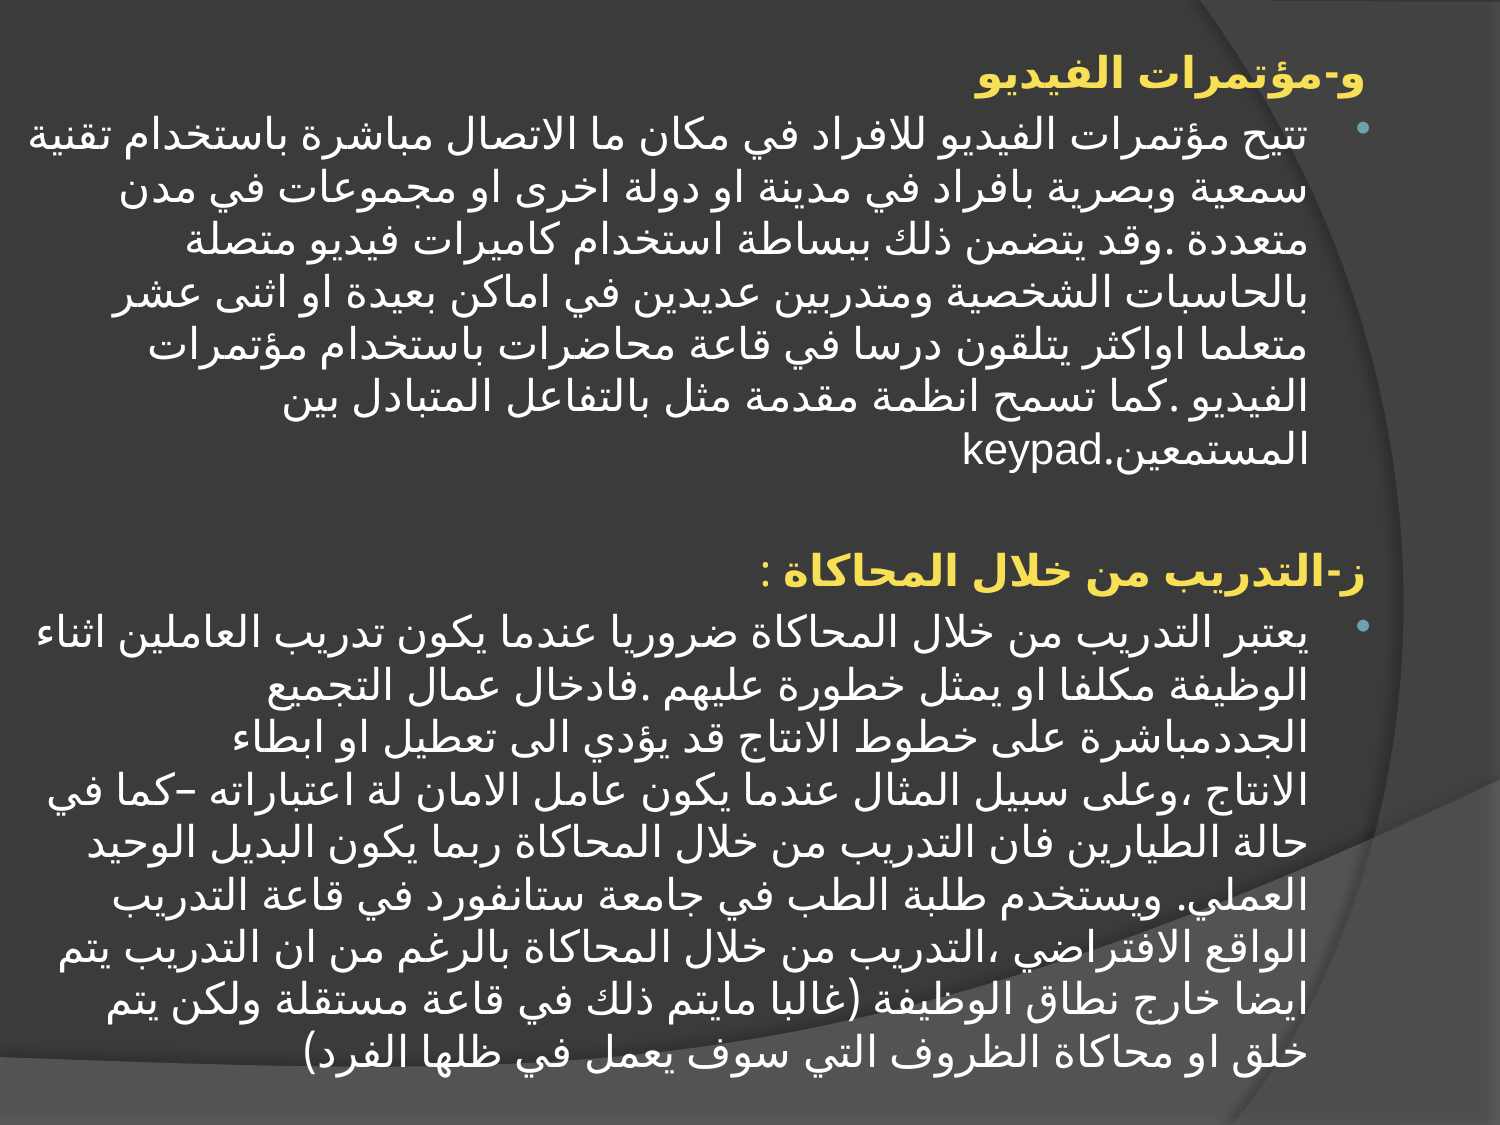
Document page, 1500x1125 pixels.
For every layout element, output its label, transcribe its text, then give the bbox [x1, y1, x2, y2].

list و-مؤتمرات الفيديو تتيح مؤتمرات الفيديو للافراد في مكان ما الاتصال مباشرة باستخدام تقنية سمعية وبصرية بافراد في مدينة او دولة اخرى او مجموعات في مدن متعددة .وقد يتضمن ذلك ببساطة استخدام كاميرات فيديو متصلة بالحاسبات الشخصية ومتدربين عديدين في اماكن بعيدة او اثنى عشر متعلما اواكثر يتلقون درسا في قاعة محاضرات باستخدام مؤتمرات الفيديو .كما تسمح انظمة مقدمة مثل بالتفاعل المتبادل بين المستمعين.keypad ز-التدريب من خلال المحاكاة : يعتبر التدريب من خلال المحاكاة ضروريا عندما يكون تدريب العاملين اثناء الوظيفة مكلفا او يمثل خطورة عليهم .فادخال عمال التجميع الجددمباشرة على خطوط الانتاج قد يؤدي الى تعطيل او ابطاء الانتاج ،وعلى سبيل المثال عندما يكون عامل الامان لة اعتباراته –كما في حالة الطيارين فان التدريب من خلال المحاكاة ربما يكون البديل الوحيد العملي. ويستخدم طلبة الطب في جامعة ستانفورد في قاعة التدريب الواقع الافتراضي ،التدريب من خلال المحاكاة بالرغم من ان التدريب يتم ايضا خارج نطاق الوظيفة (غالبا مايتم ذلك في قاعة مستقلة ولكن يتم خلق او محاكاة الظروف التي سوف يعمل في ظلها الفرد) [12, 37, 1388, 1100]
